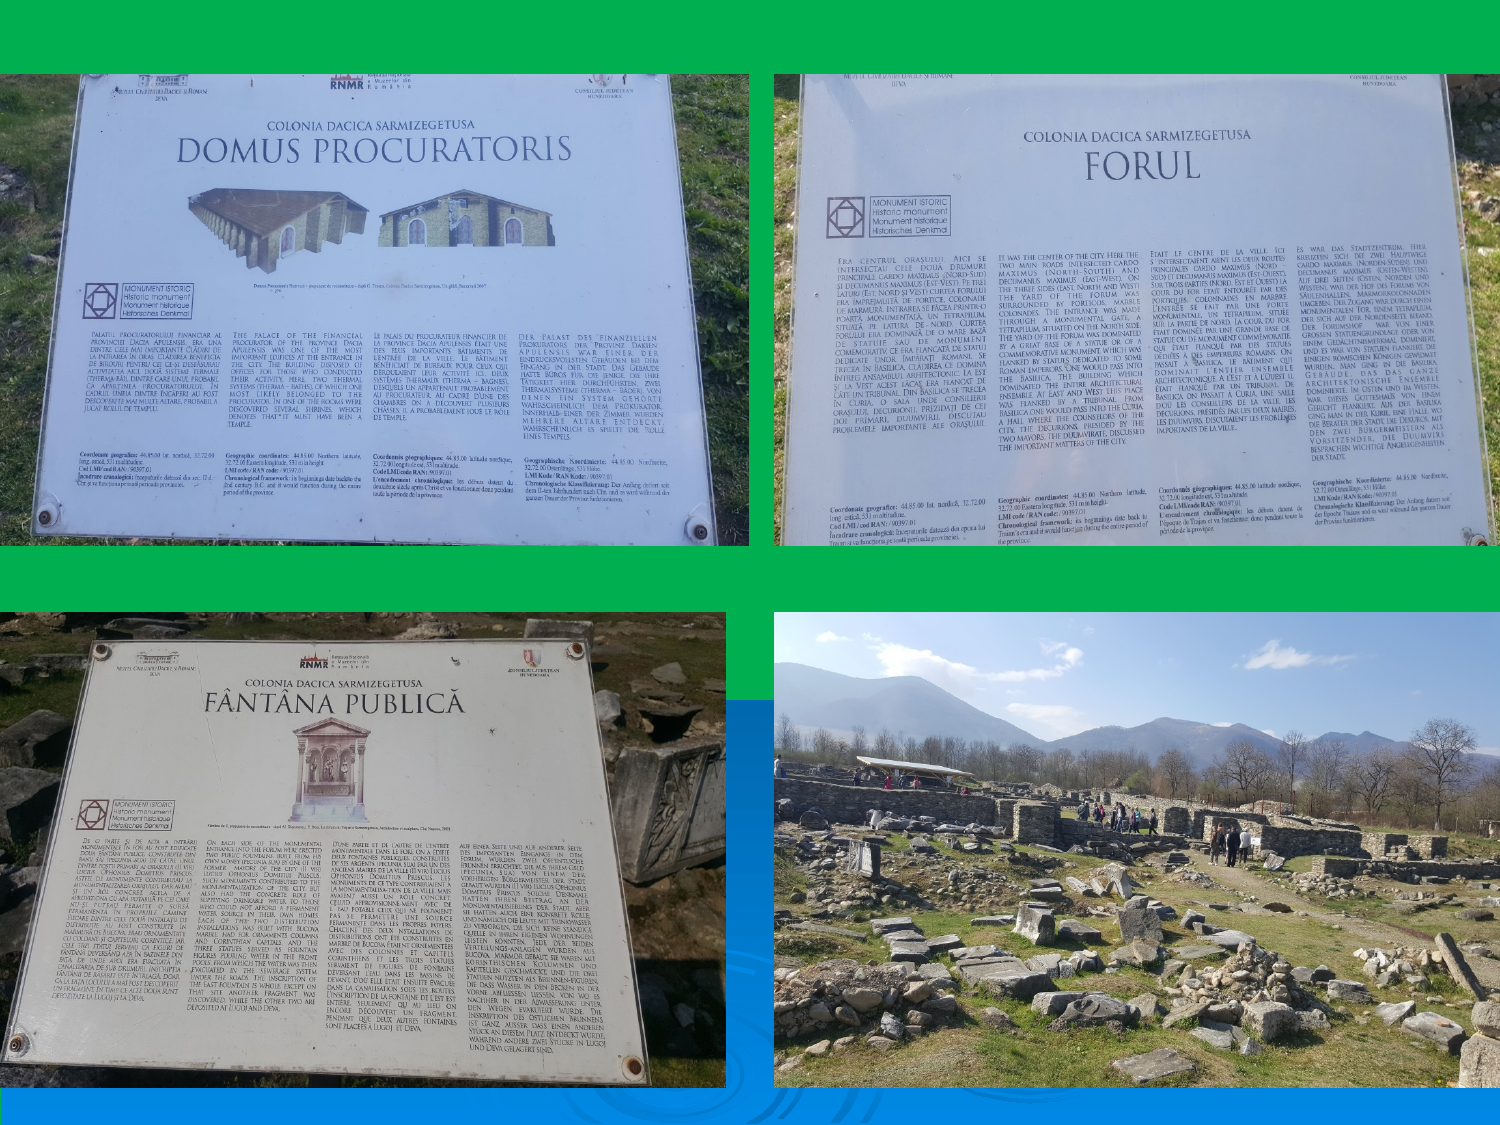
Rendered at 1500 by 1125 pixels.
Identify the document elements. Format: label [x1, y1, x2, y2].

list [0, 74, 749, 547]
list [774, 74, 1500, 547]
list [0, 612, 726, 1088]
list [774, 612, 1500, 1088]
